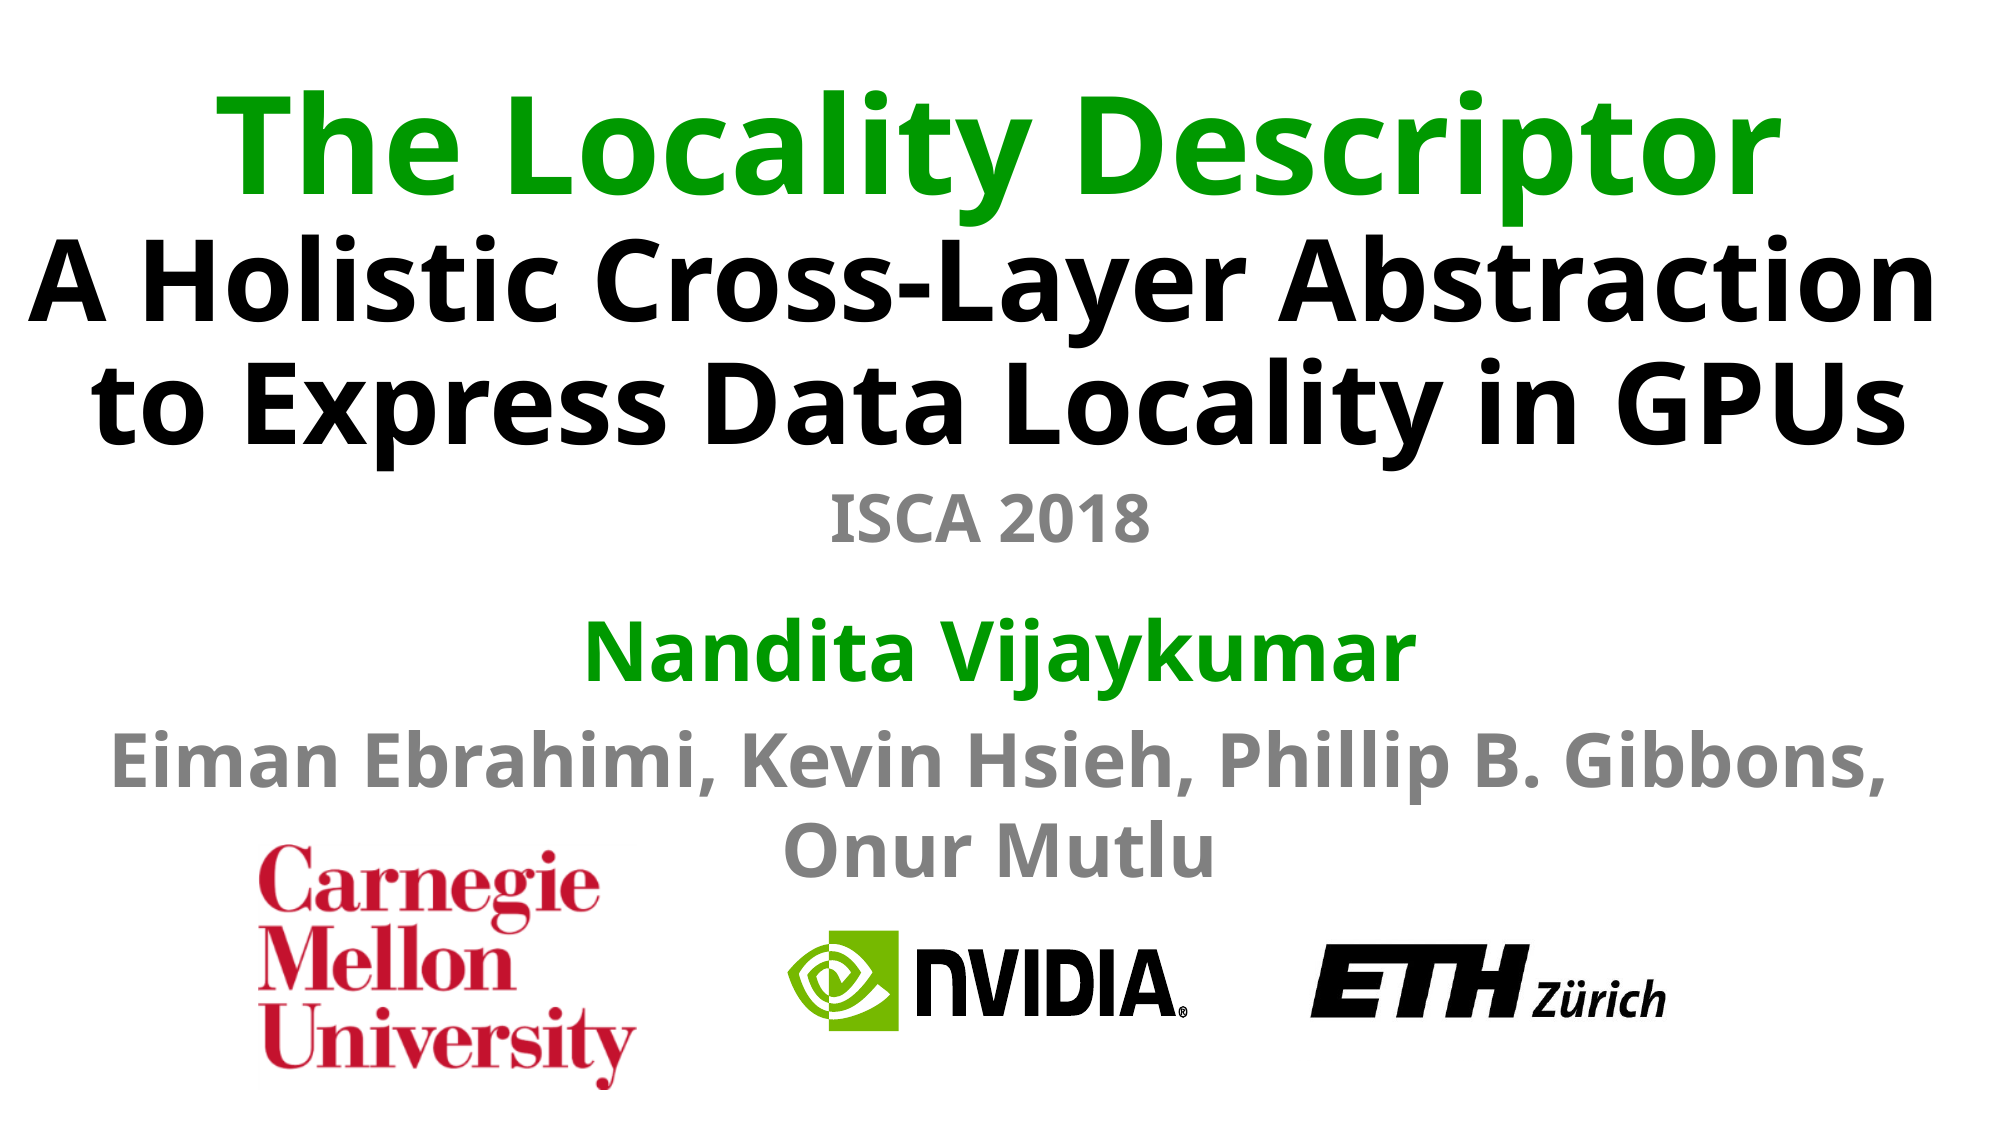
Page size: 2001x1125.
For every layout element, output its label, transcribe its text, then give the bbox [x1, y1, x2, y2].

text_box Nandita Vijaykumar Eiman Ebrahimi, Kevin Hsieh, Phillip B. Gibbons, Onur Mutlu [0, 590, 2000, 816]
picture [258, 844, 637, 1090]
title The Locality Descriptor A Holistic Cross-Layer Abstraction to Express Data Locality in GPUs [0, 64, 2000, 477]
text_box ISCA 2018 [0, 467, 1992, 694]
picture [1287, 900, 1688, 1061]
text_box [787, 930, 1188, 1032]
